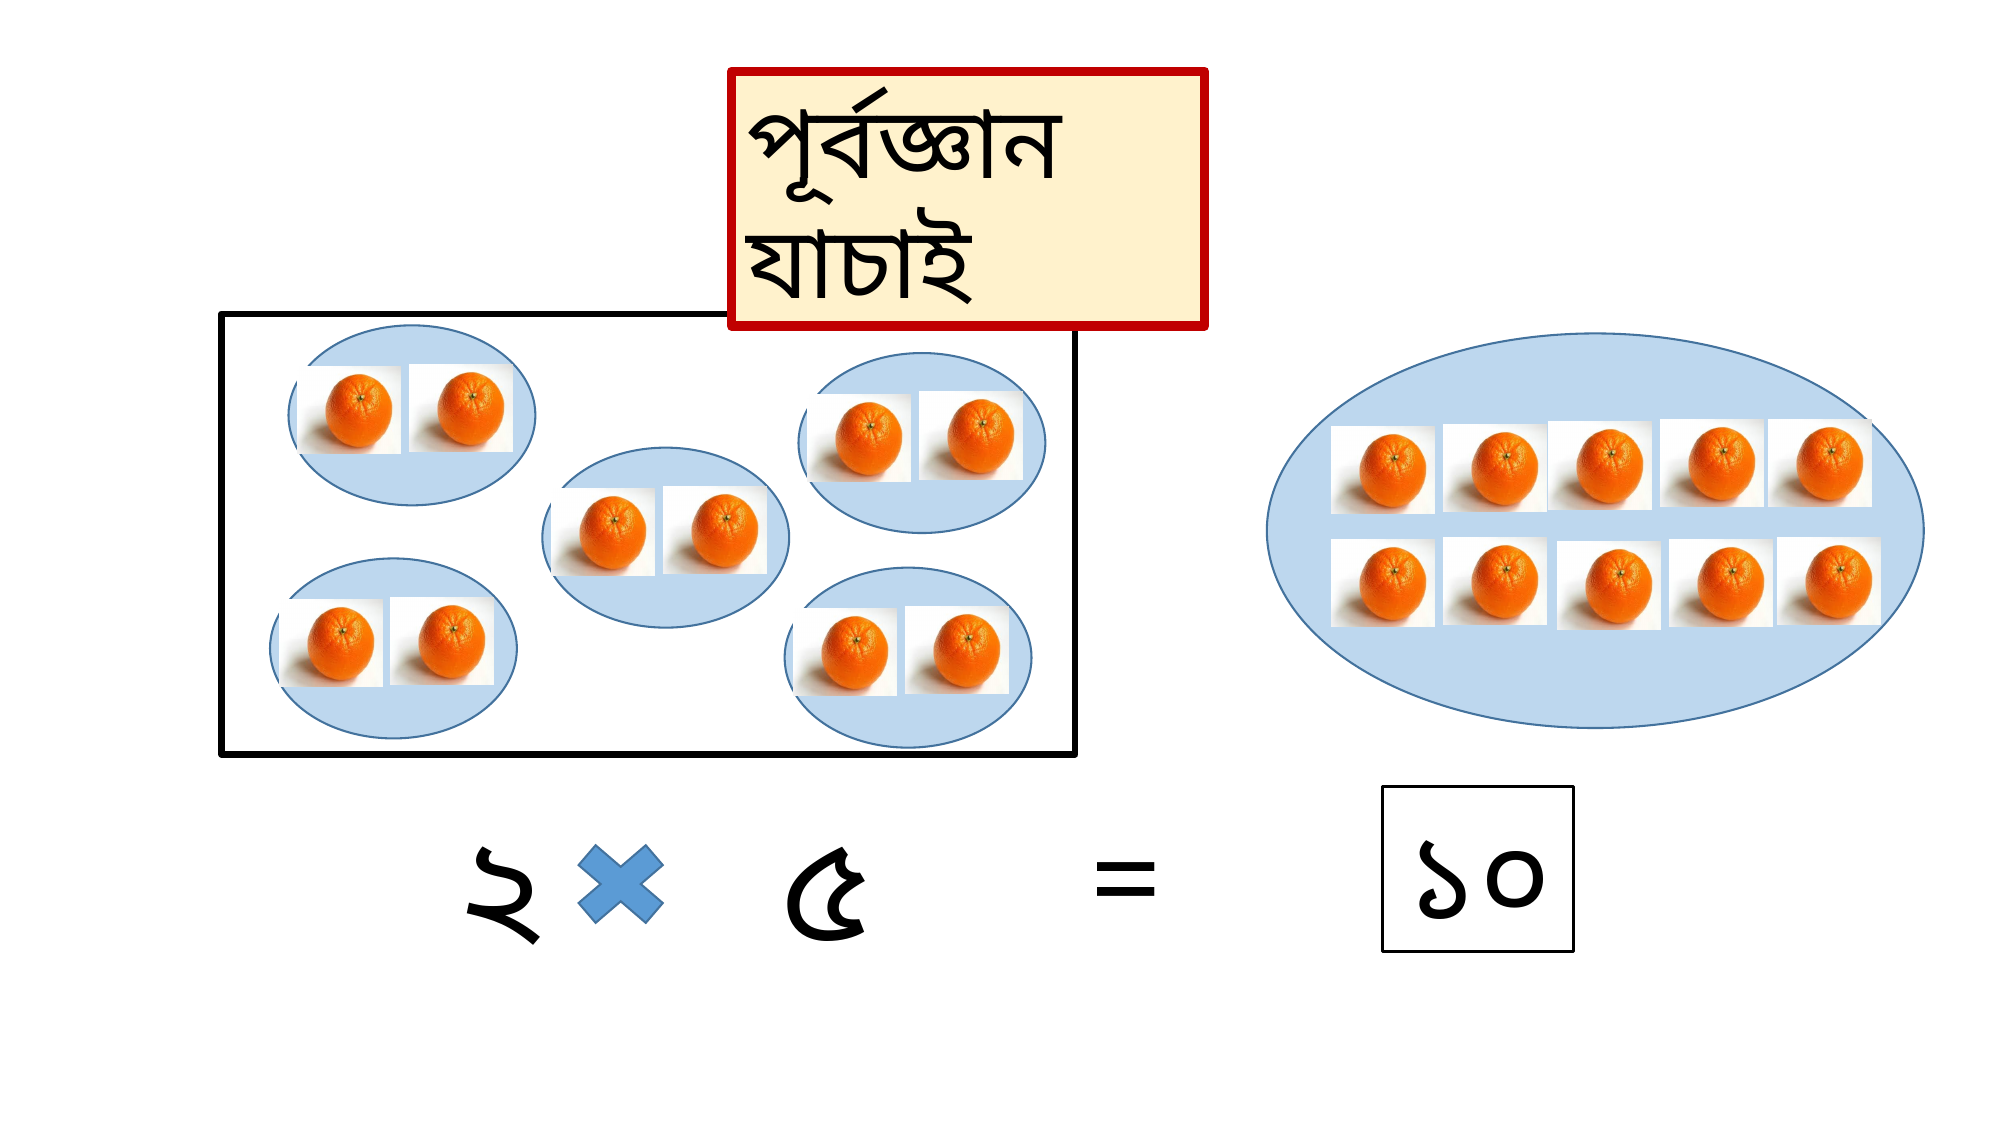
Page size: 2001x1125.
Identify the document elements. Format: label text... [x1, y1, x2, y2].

text_box পূর্বজ্ঞান যাচাই [731, 71, 1205, 326]
text_box ১০ [1382, 786, 1574, 952]
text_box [1266, 333, 1924, 729]
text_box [221, 313, 1076, 755]
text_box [442, 784, 1267, 982]
